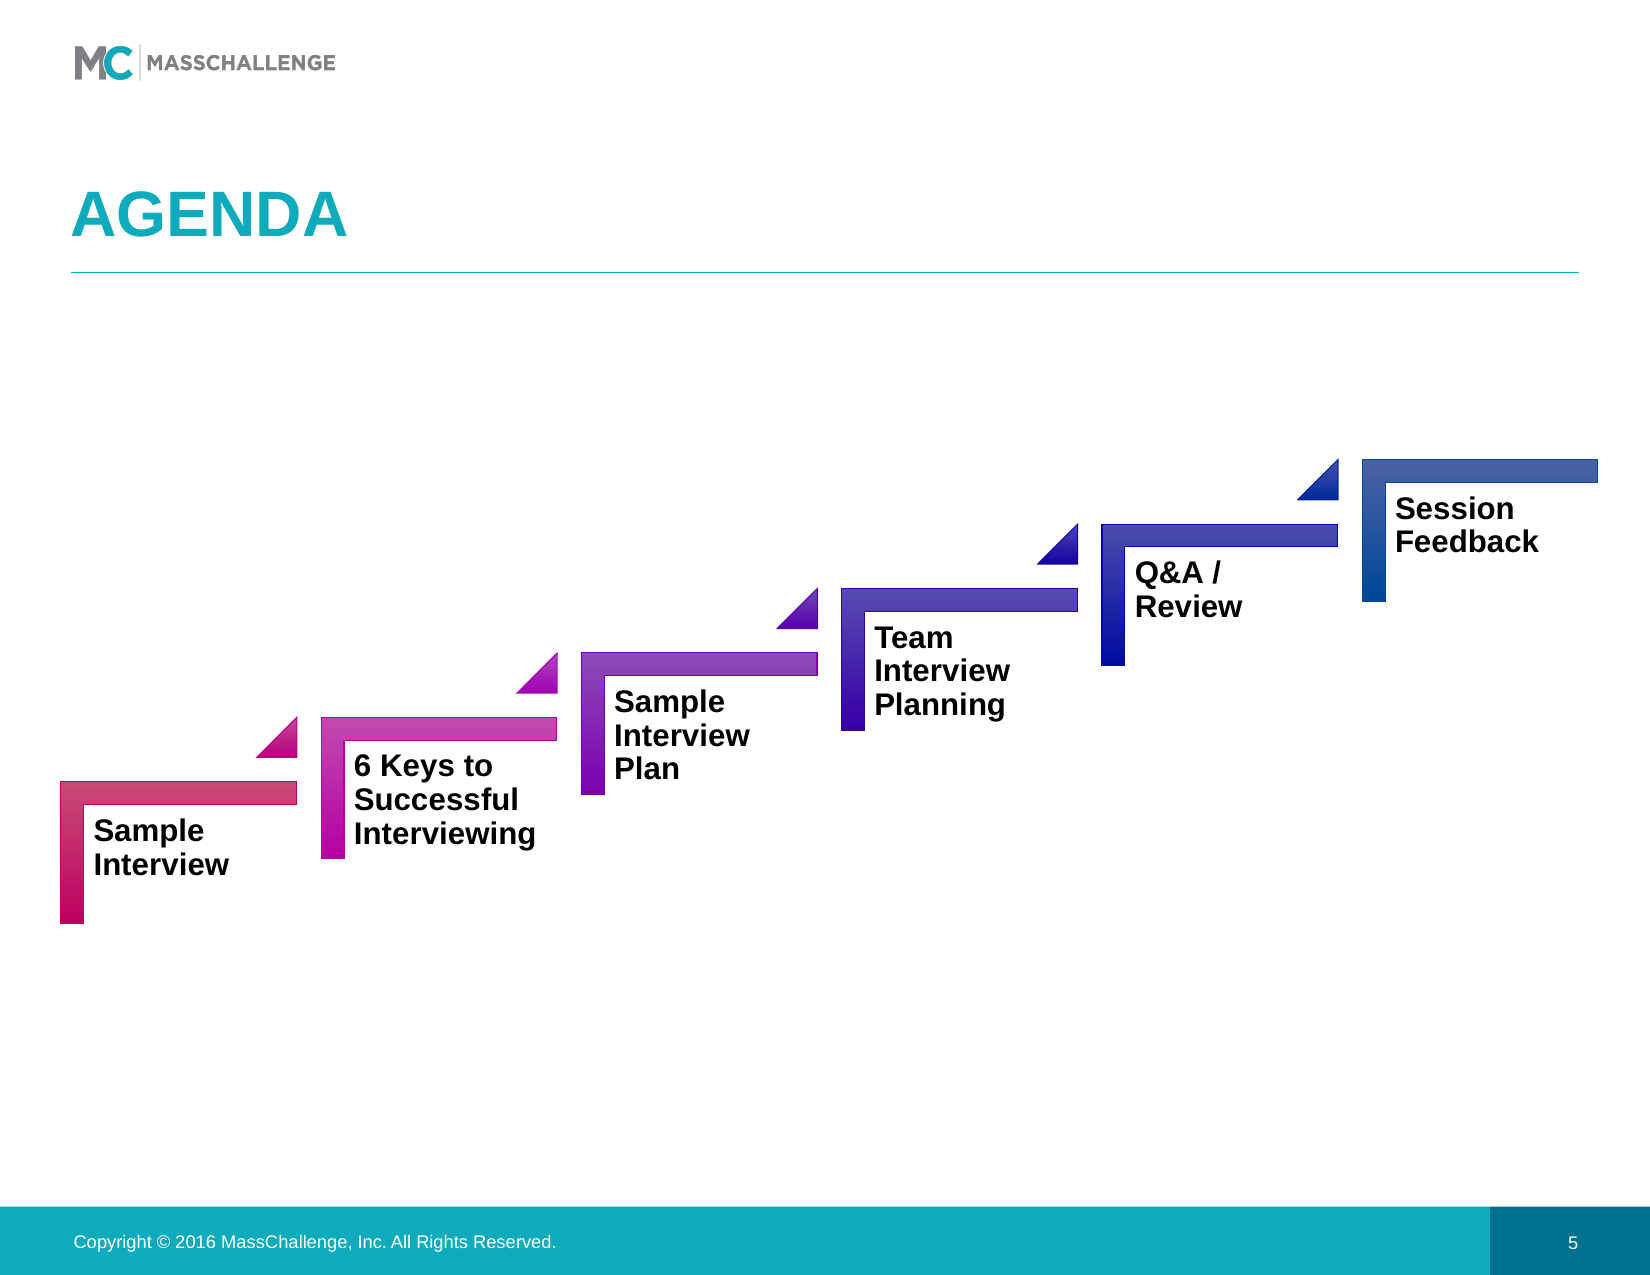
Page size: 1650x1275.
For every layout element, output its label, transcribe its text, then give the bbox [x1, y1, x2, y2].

title Agenda [55, 67, 1594, 258]
slide_number 5 [1526, 1208, 1594, 1275]
picture [75, 44, 335, 67]
footer Copyright © 2016 MassChallenge, Inc. All Rights Reserved. [58, 1206, 616, 1275]
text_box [60, 401, 1599, 1050]
